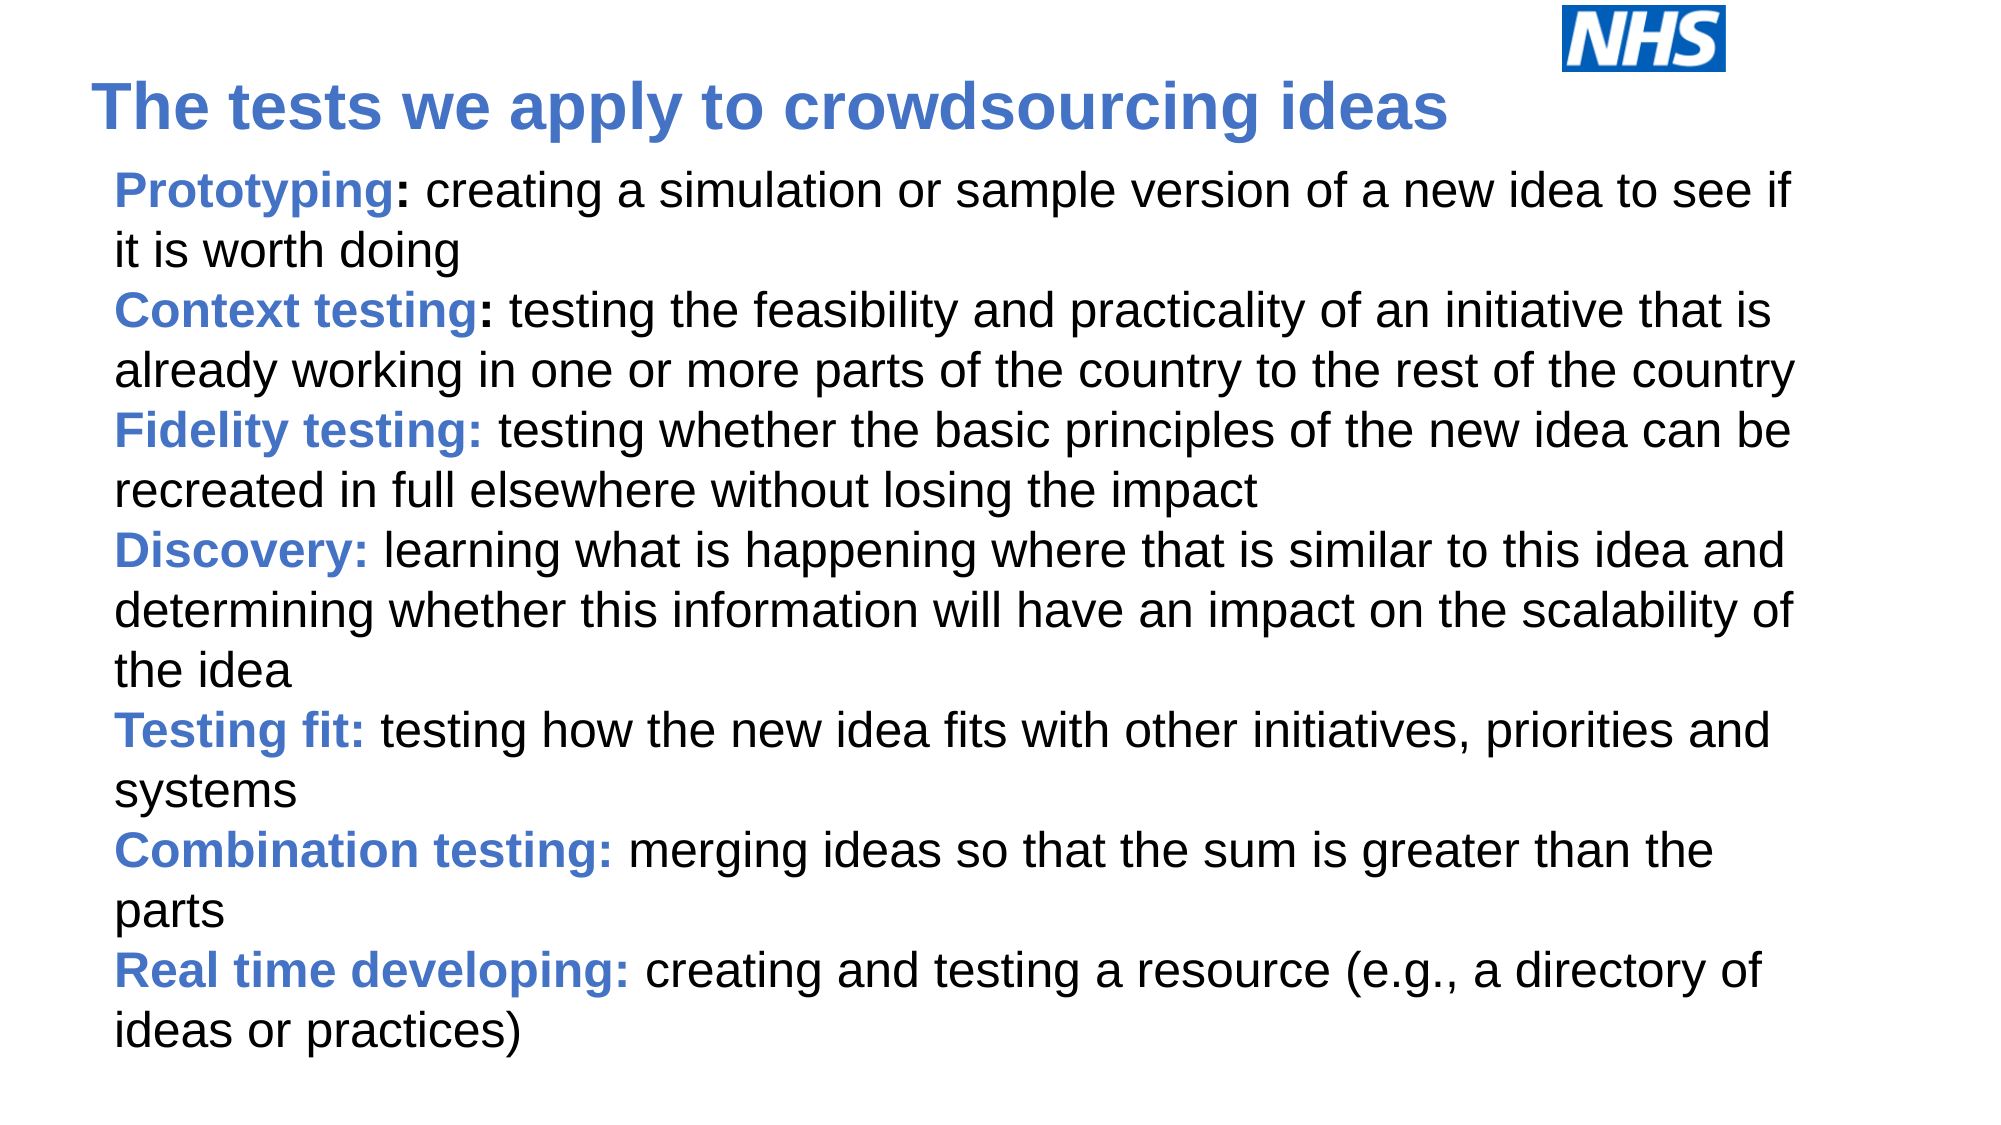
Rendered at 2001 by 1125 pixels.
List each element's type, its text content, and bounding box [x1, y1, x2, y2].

picture [1562, 5, 1726, 72]
text_box Prototyping: creating a simulation or sample version of a new idea to see if it is worth doing Context testing: testing the feasibility and practicality of an initiative that is already working in one or more parts of the country to the rest of the country Fidelity testing: testing whether the basic principles of the new idea can be recreated in full elsewhere without losing the impact Discovery: learning what is happening where that is similar to this idea and determining whether this information will have an impact on the scalability of the idea Testing fit: testing how the new idea fits with other initiatives, priorities and systems Combination testing: merging ideas so that the sum is greater than the parts Real time developing: creating and testing a resource (e.g., a directory of ideas or practices) [99, 150, 1835, 1066]
title The tests we apply to crowdsourcing ideas [76, 39, 1587, 177]
